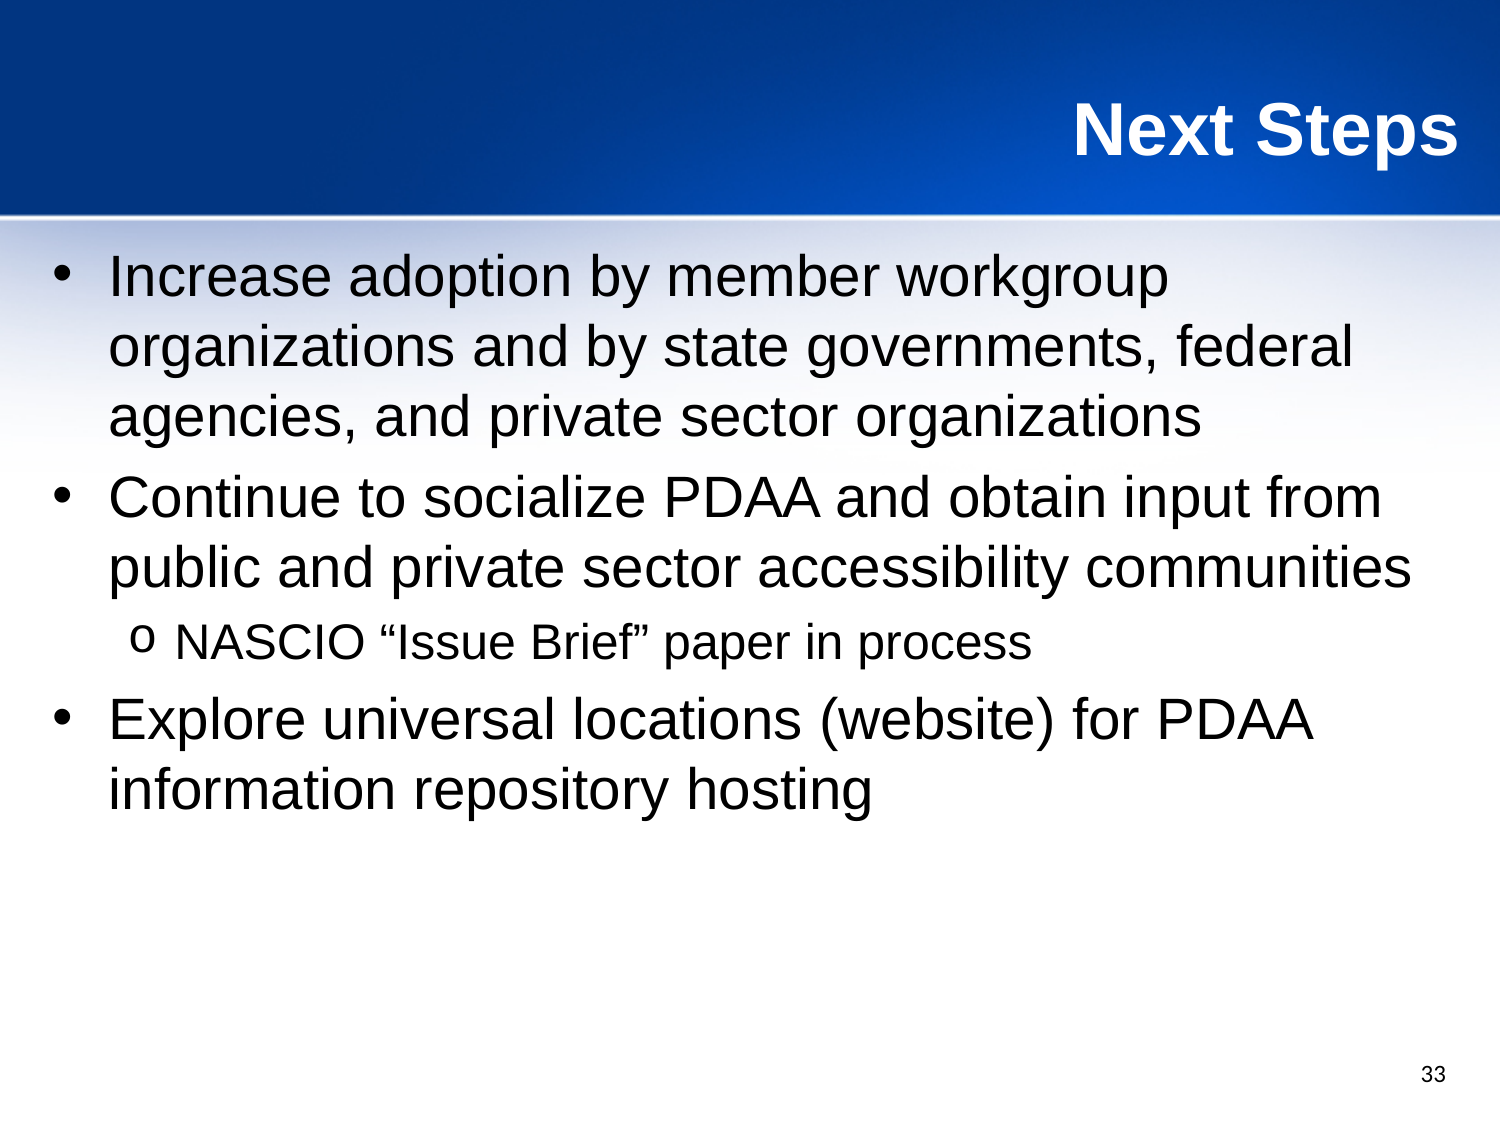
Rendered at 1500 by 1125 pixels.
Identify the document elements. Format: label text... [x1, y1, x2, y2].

title Next Steps [287, 62, 1475, 188]
slide_number 33 [1111, 1042, 1462, 1103]
list Increase adoption by member workgroup organizations and by state governments, federal agencies, and private sector organizations Continue to socialize PDAA and obtain input from public and private sector accessibility communities NASCIO “Issue Brief” paper in process Explore universal locations (website) for PDAA information repository hosting [37, 230, 1463, 1031]
picture [0, 0, 1500, 1125]
